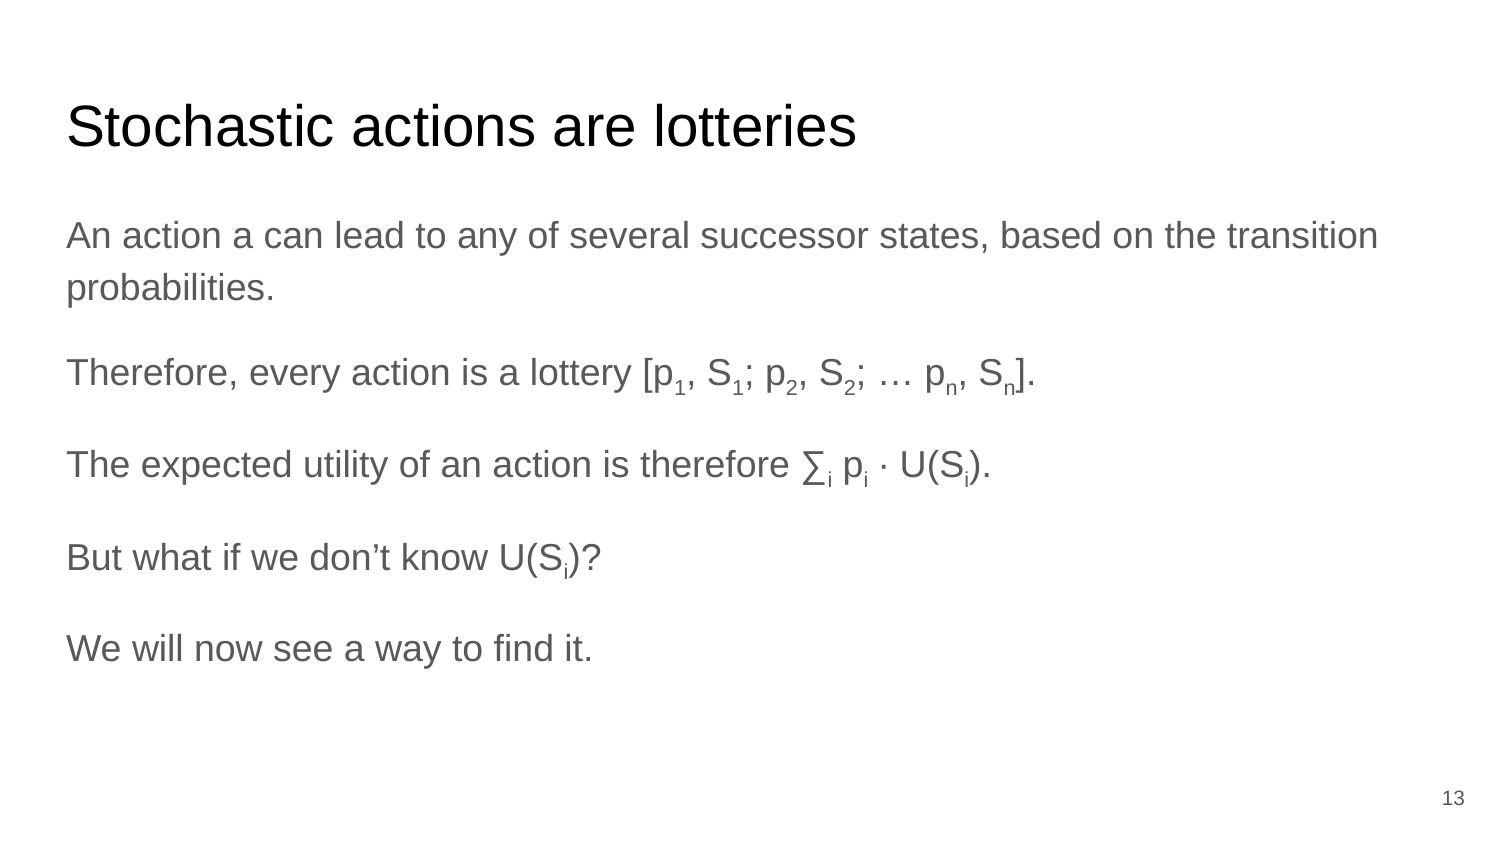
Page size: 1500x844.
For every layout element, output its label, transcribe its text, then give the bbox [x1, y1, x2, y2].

title Stochastic actions are lotteries [51, 72, 1449, 167]
slide_number ‹#› [1389, 764, 1480, 830]
list An action a can lead to any of several successor states, based on the transition probabilities. Therefore, every action is a lottery [p1, S1; p2, S2; … pn, Sn]. The expected utility of an action is therefore ∑i pi ∙ U(Si). But what if we don’t know U(Si)? We will now see a way to find it. [51, 189, 1449, 750]
